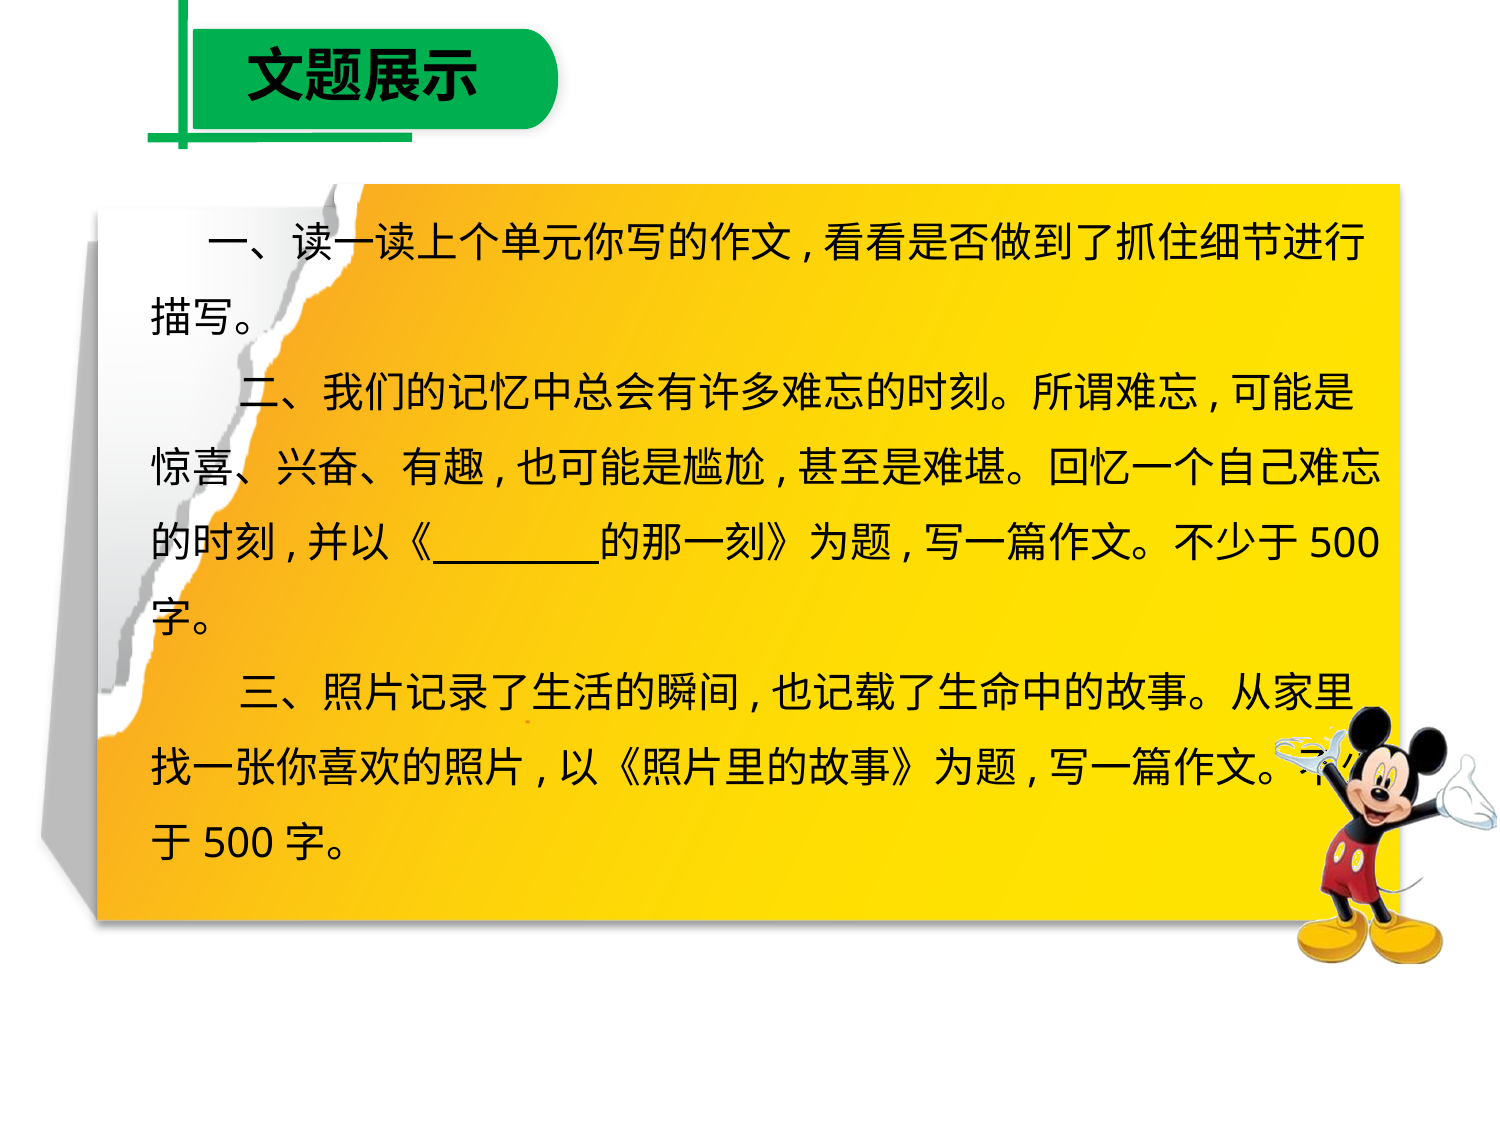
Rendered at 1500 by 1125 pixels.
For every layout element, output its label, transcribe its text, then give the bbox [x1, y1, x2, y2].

text_box 文题展示 [231, 30, 495, 116]
picture [41, 184, 1500, 1039]
text_box [194, 31, 557, 128]
